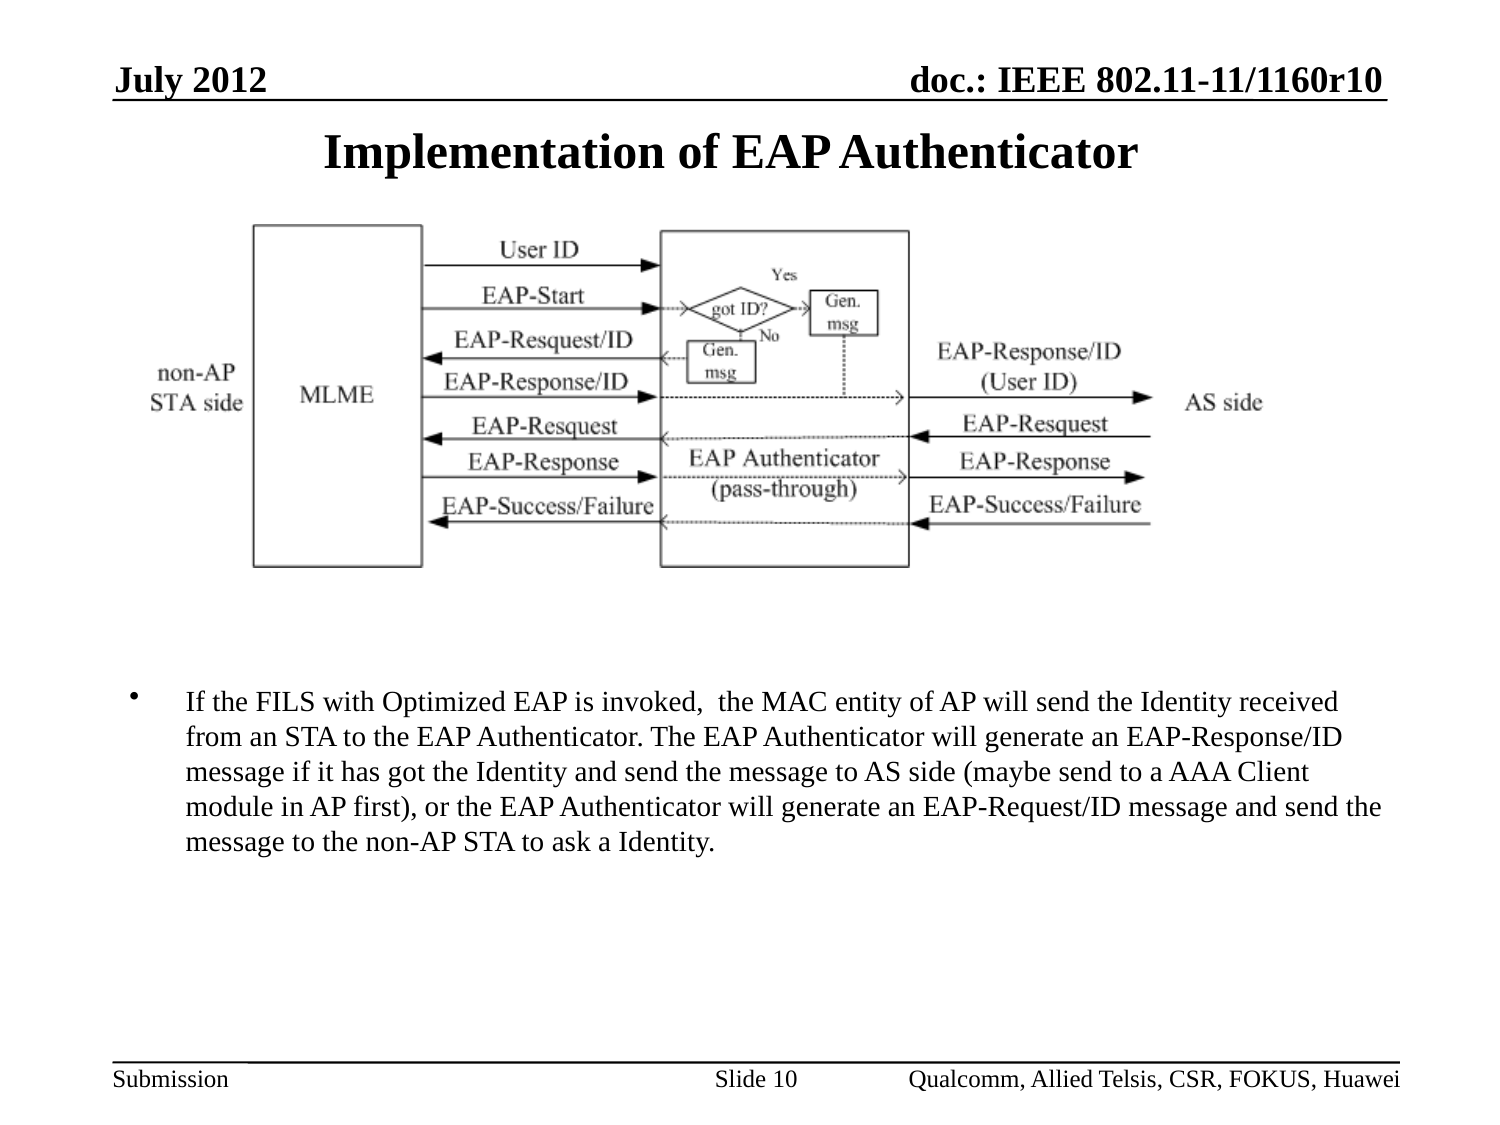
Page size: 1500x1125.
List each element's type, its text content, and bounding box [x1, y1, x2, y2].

title Implementation of EAP Authenticator [24, 87, 1438, 210]
picture [149, 224, 1265, 568]
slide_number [114, 54, 270, 101]
list If the FILS with Optimized EAP is invoked, the MAC entity of AP will send the Identity received from an STA to the EAP Authenticator. The EAP Authenticator will generate an EAP-Response/ID message if it has got the Identity and send the message to AS side (maybe send to a AAA Client module in AP first), or the EAP Authenticator will generate an EAP-Request/ID message and send the message to the non-AP STA to ask a Identity. [114, 674, 1402, 1038]
slide_number Slide 10 [712, 1061, 800, 1093]
footer Qualcomm, Allied Telsis, CSR, FOKUS, Huawei [903, 1061, 1402, 1093]
